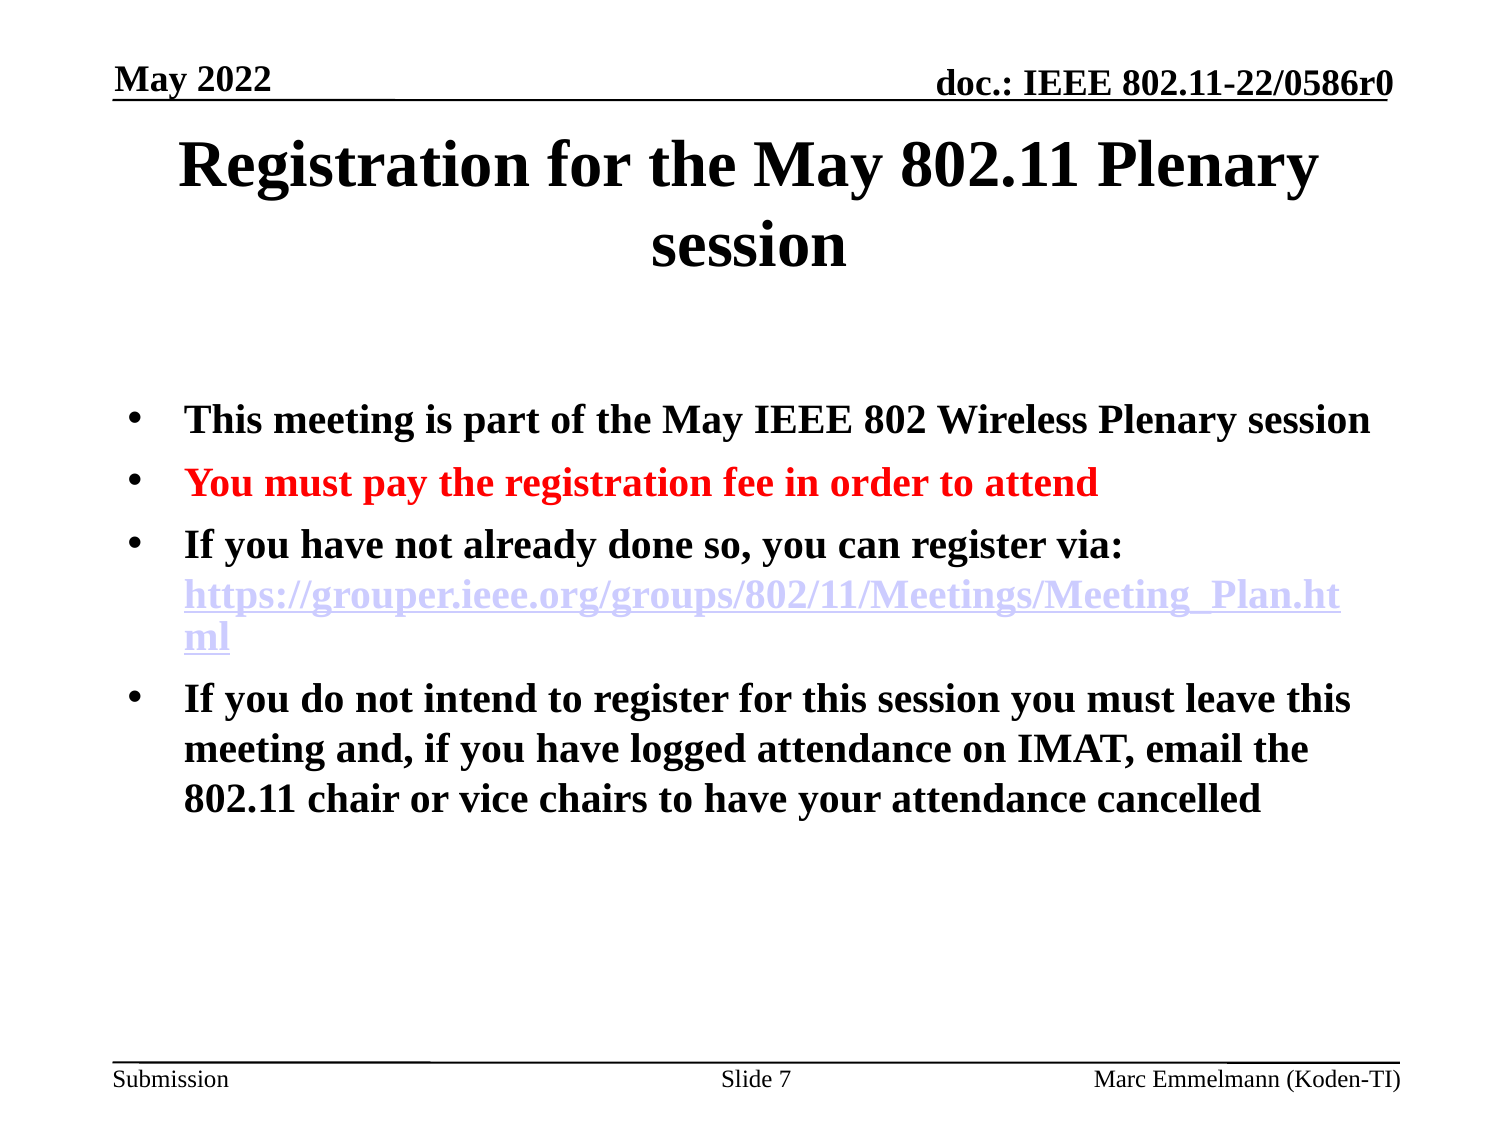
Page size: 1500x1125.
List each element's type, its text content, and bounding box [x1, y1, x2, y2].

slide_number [114, 54, 423, 100]
slide_number Slide 7 [712, 1061, 800, 1123]
list This meeting is part of the May IEEE 802 Wireless Plenary session You must pay the registration fee in order to attend If you have not already done so, you can register via: https://grouper.ieee.org/groups/802/11/Meetings/Meeting_Plan.html If you do not intend to register for this session you must leave this meeting and, if you have logged attendance on IMAT, email the 802.11 chair or vice chairs to have your attendance cancelled [112, 384, 1388, 938]
title Registration for the May 802.11 Plenary session [112, 112, 1388, 288]
footer Marc Emmelmann (Koden-TI) [878, 1061, 1402, 1093]
